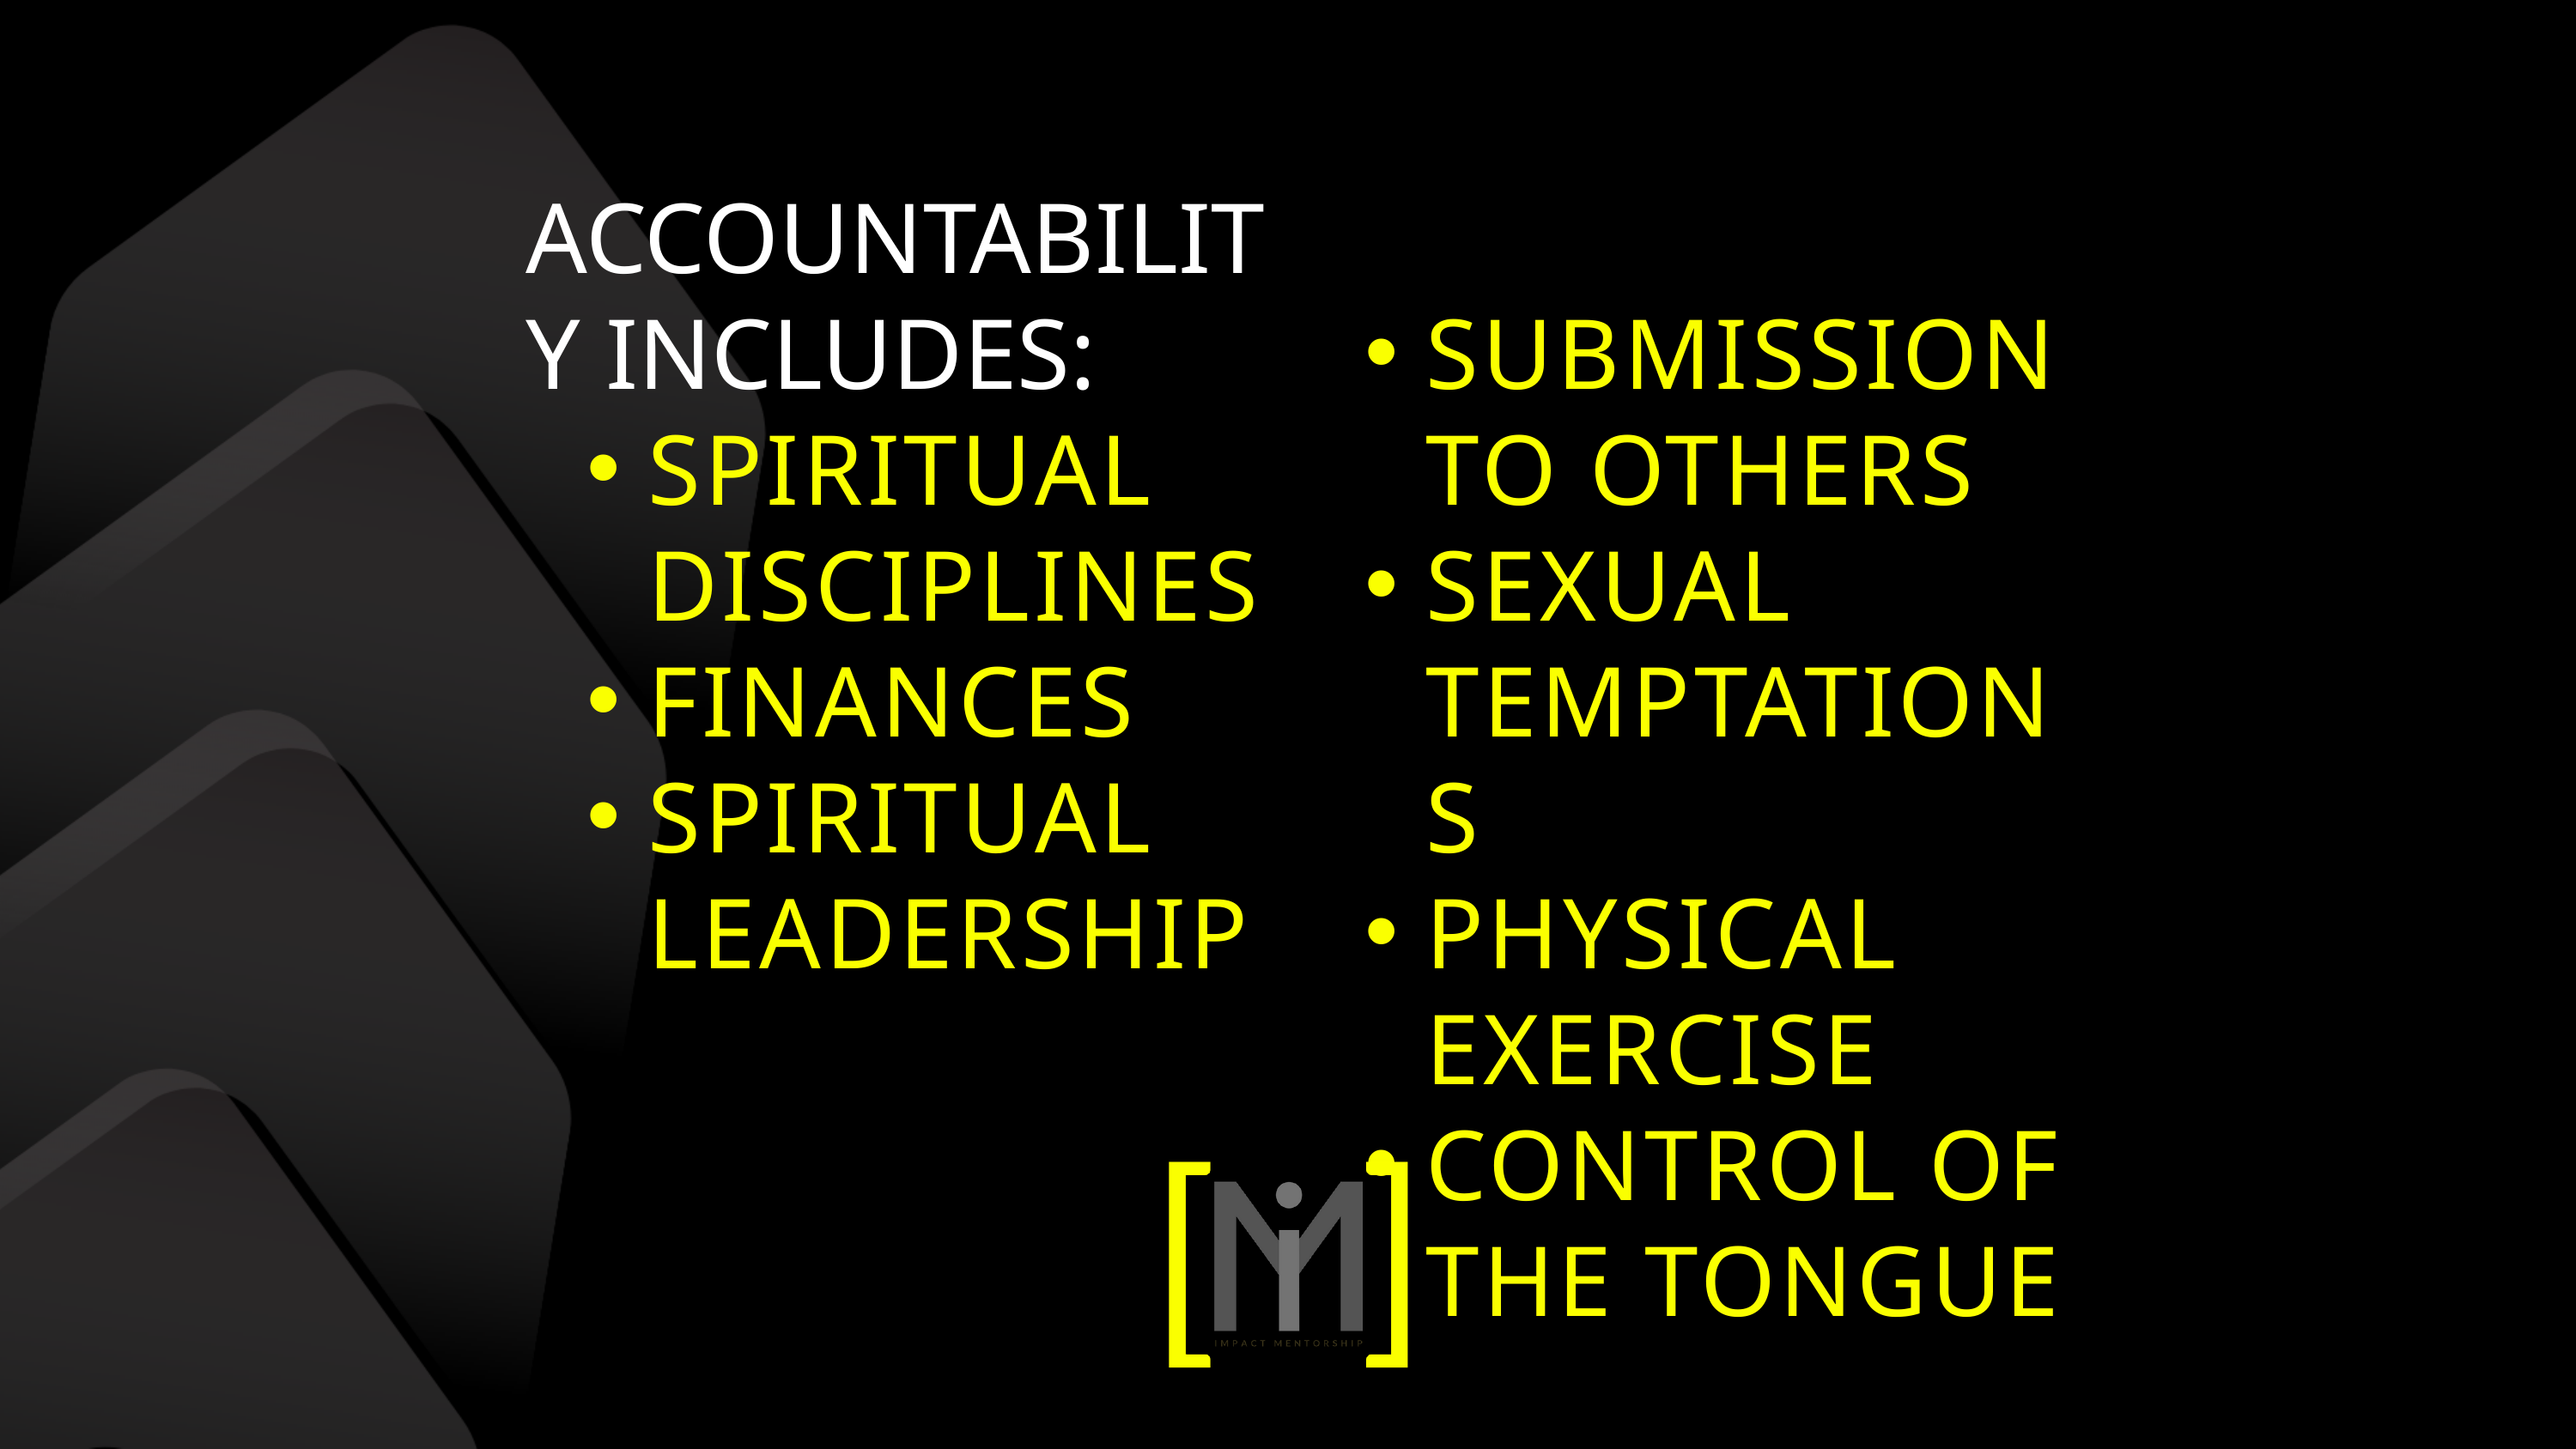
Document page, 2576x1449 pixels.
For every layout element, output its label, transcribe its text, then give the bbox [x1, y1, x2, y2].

picture [0, 0, 2576, 1449]
text_box ACCOUNTABILITY INCLUDES: SPIRITUAL DISCIPLINES FINANCES SPIRITUAL LEADERSHIP SUBMISSION TO OTHERS SEXUAL TEMPTATIONS PHYSICAL EXERCISE CONTROL OF THE TONGUE [526, 177, 2082, 1348]
